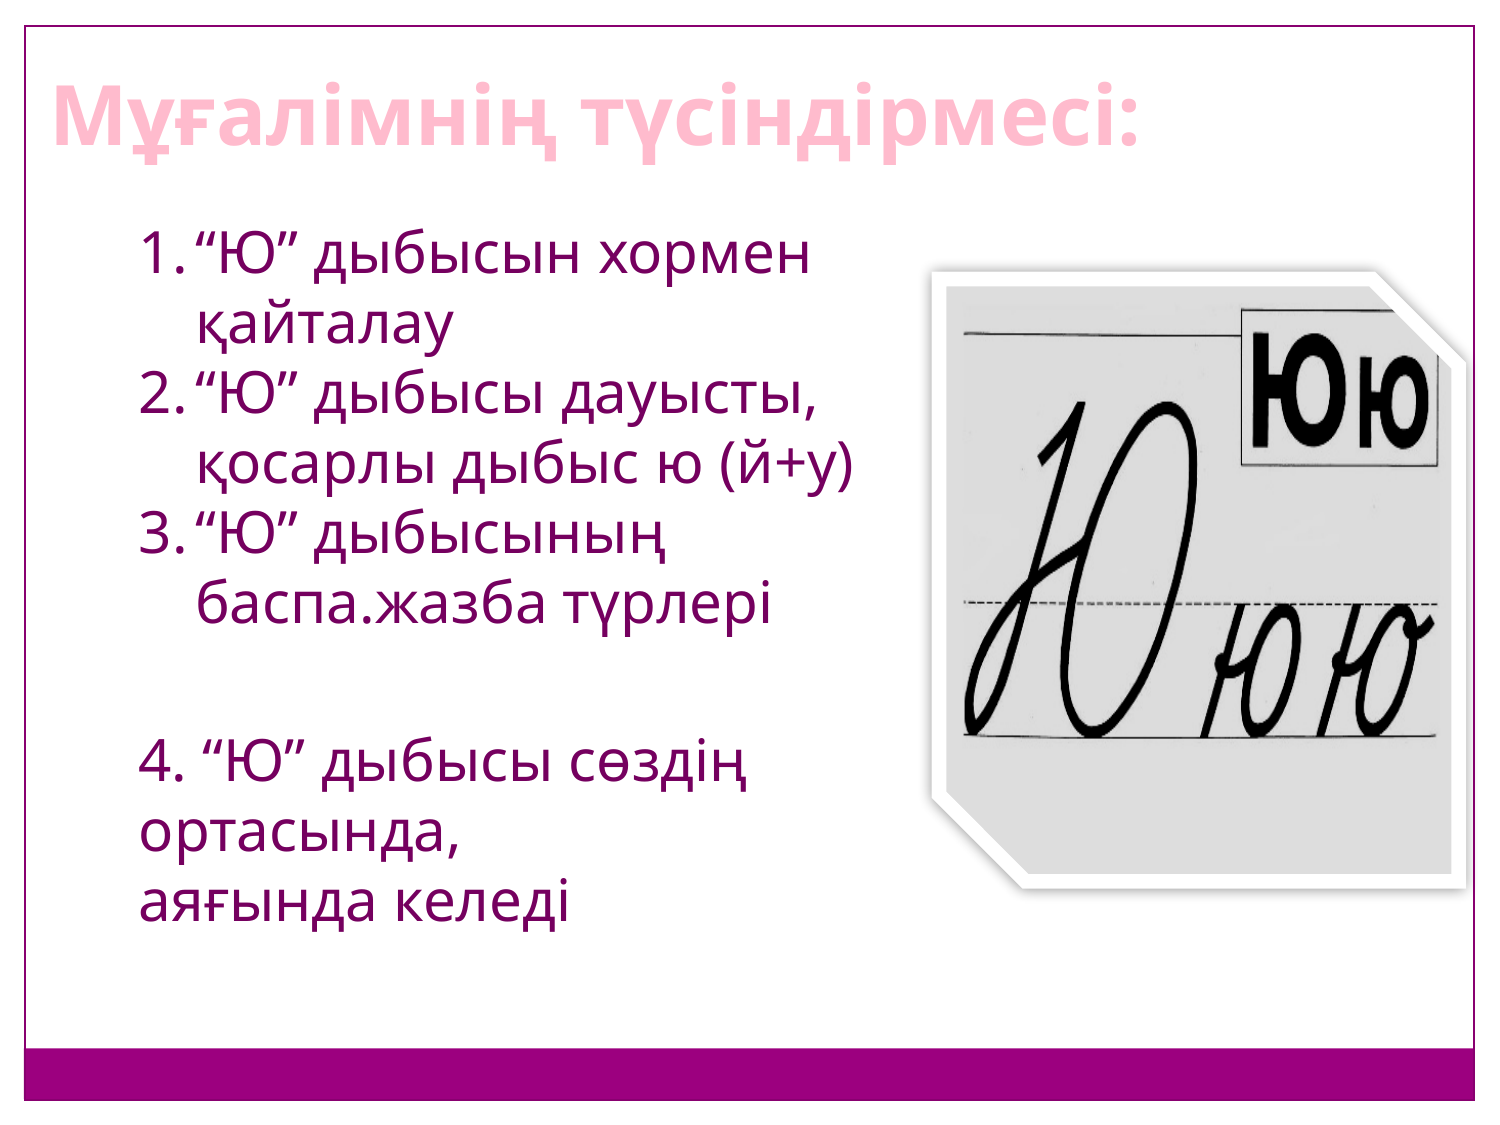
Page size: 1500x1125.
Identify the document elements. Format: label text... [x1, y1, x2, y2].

text_box “Ю” дыбысын хормен қайталау “Ю” дыбысы дауысты, қосарлы дыбыс ю (й+у) “Ю” дыбысының баспа.жазба түрлері [123, 207, 975, 643]
text_box Мұғалімнің түсіндірмесі: [34, 54, 1157, 170]
text_box 4. “Ю” дыбысы сөздің ортасында, аяғында келеді [123, 716, 1012, 941]
picture [938, 278, 1459, 882]
